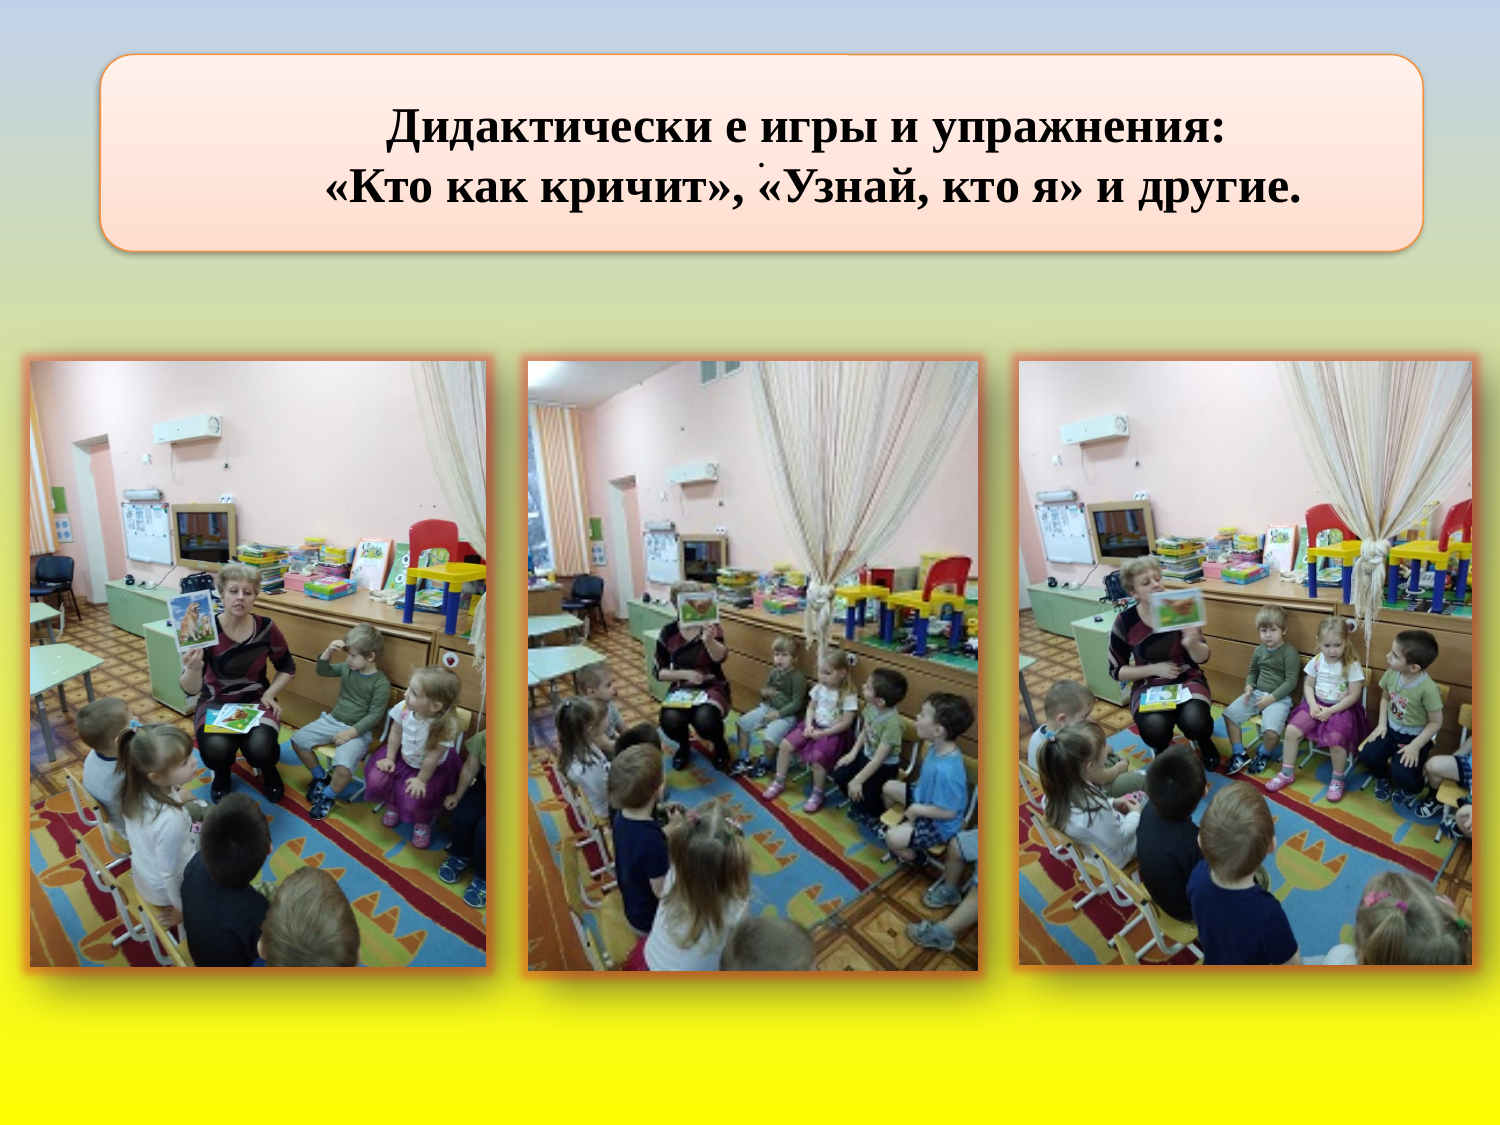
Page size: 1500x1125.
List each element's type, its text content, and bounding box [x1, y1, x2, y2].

text_box Дидактически е игры и упражнения: «Кто как кричит», «Узнай, кто я» и другие. [269, 84, 1345, 220]
picture [1019, 361, 1472, 965]
picture [29, 361, 487, 968]
picture [528, 361, 978, 971]
text_box . [99, 53, 1424, 253]
